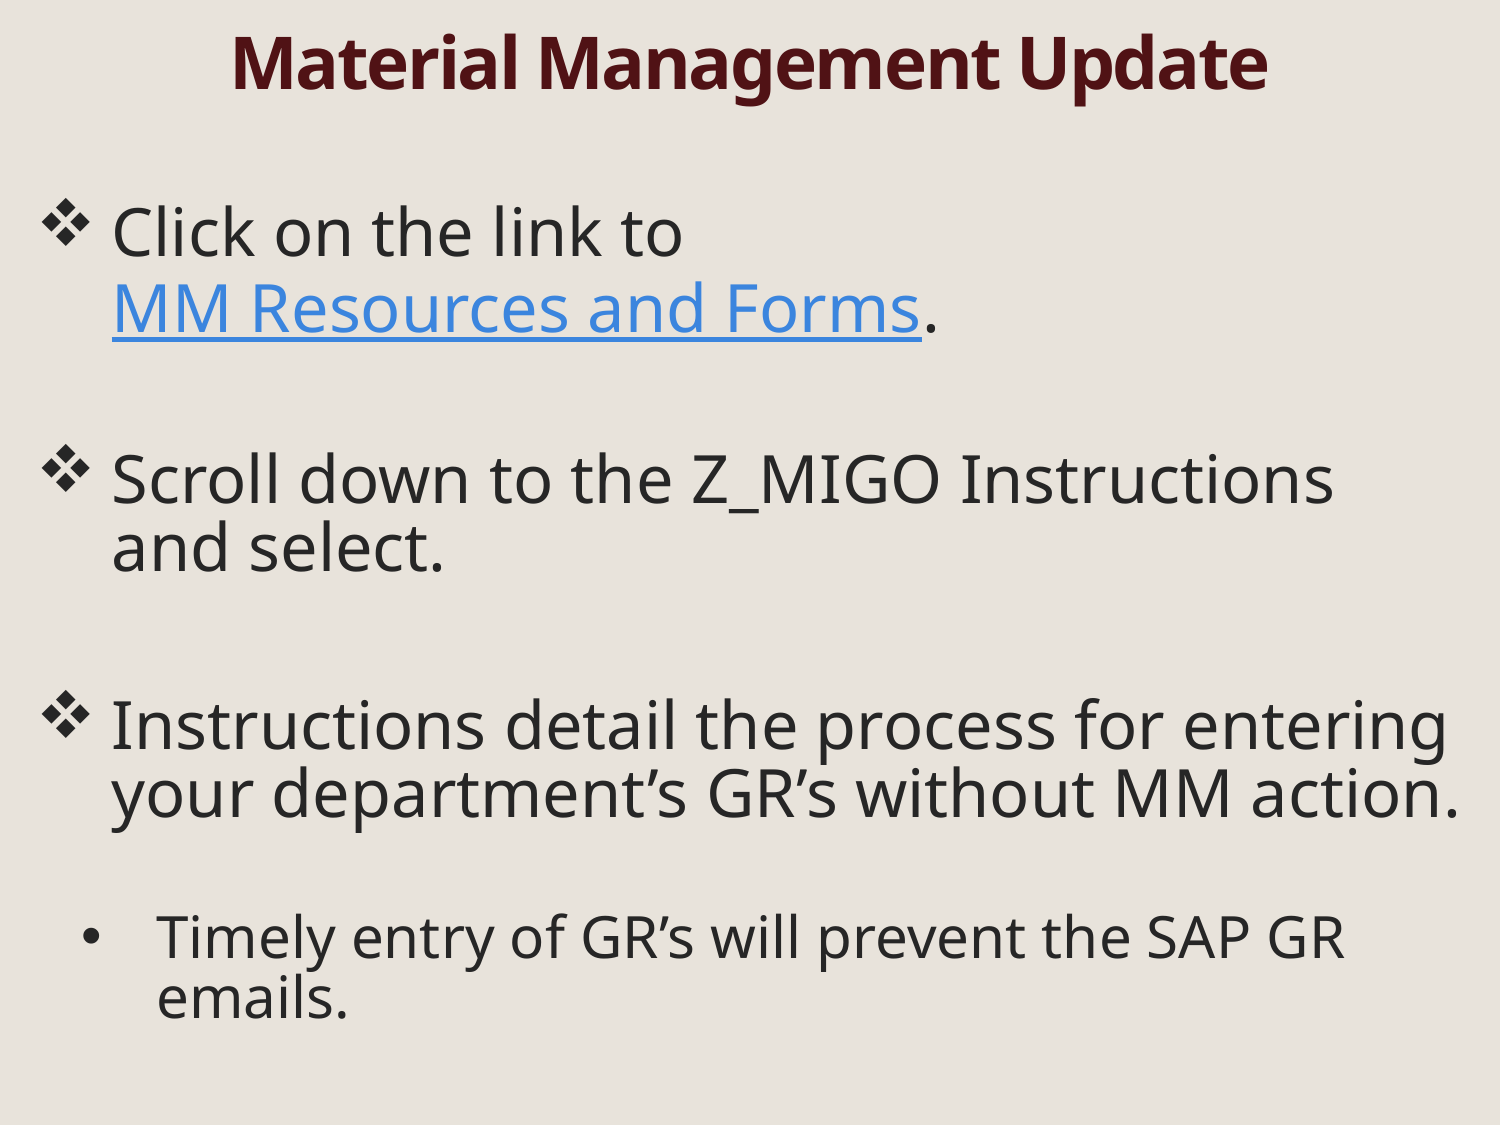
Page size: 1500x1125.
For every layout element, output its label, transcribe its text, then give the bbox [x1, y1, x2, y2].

title Material Management Update [0, 18, 1500, 113]
list Click on the link to MM Resources and Forms. Scroll down to the Z_MIGO Instructions and select. Instructions detail the process for entering your department’s GR’s without MM action. Timely entry of GR’s will prevent the SAP GR emails. [21, 112, 1482, 1125]
